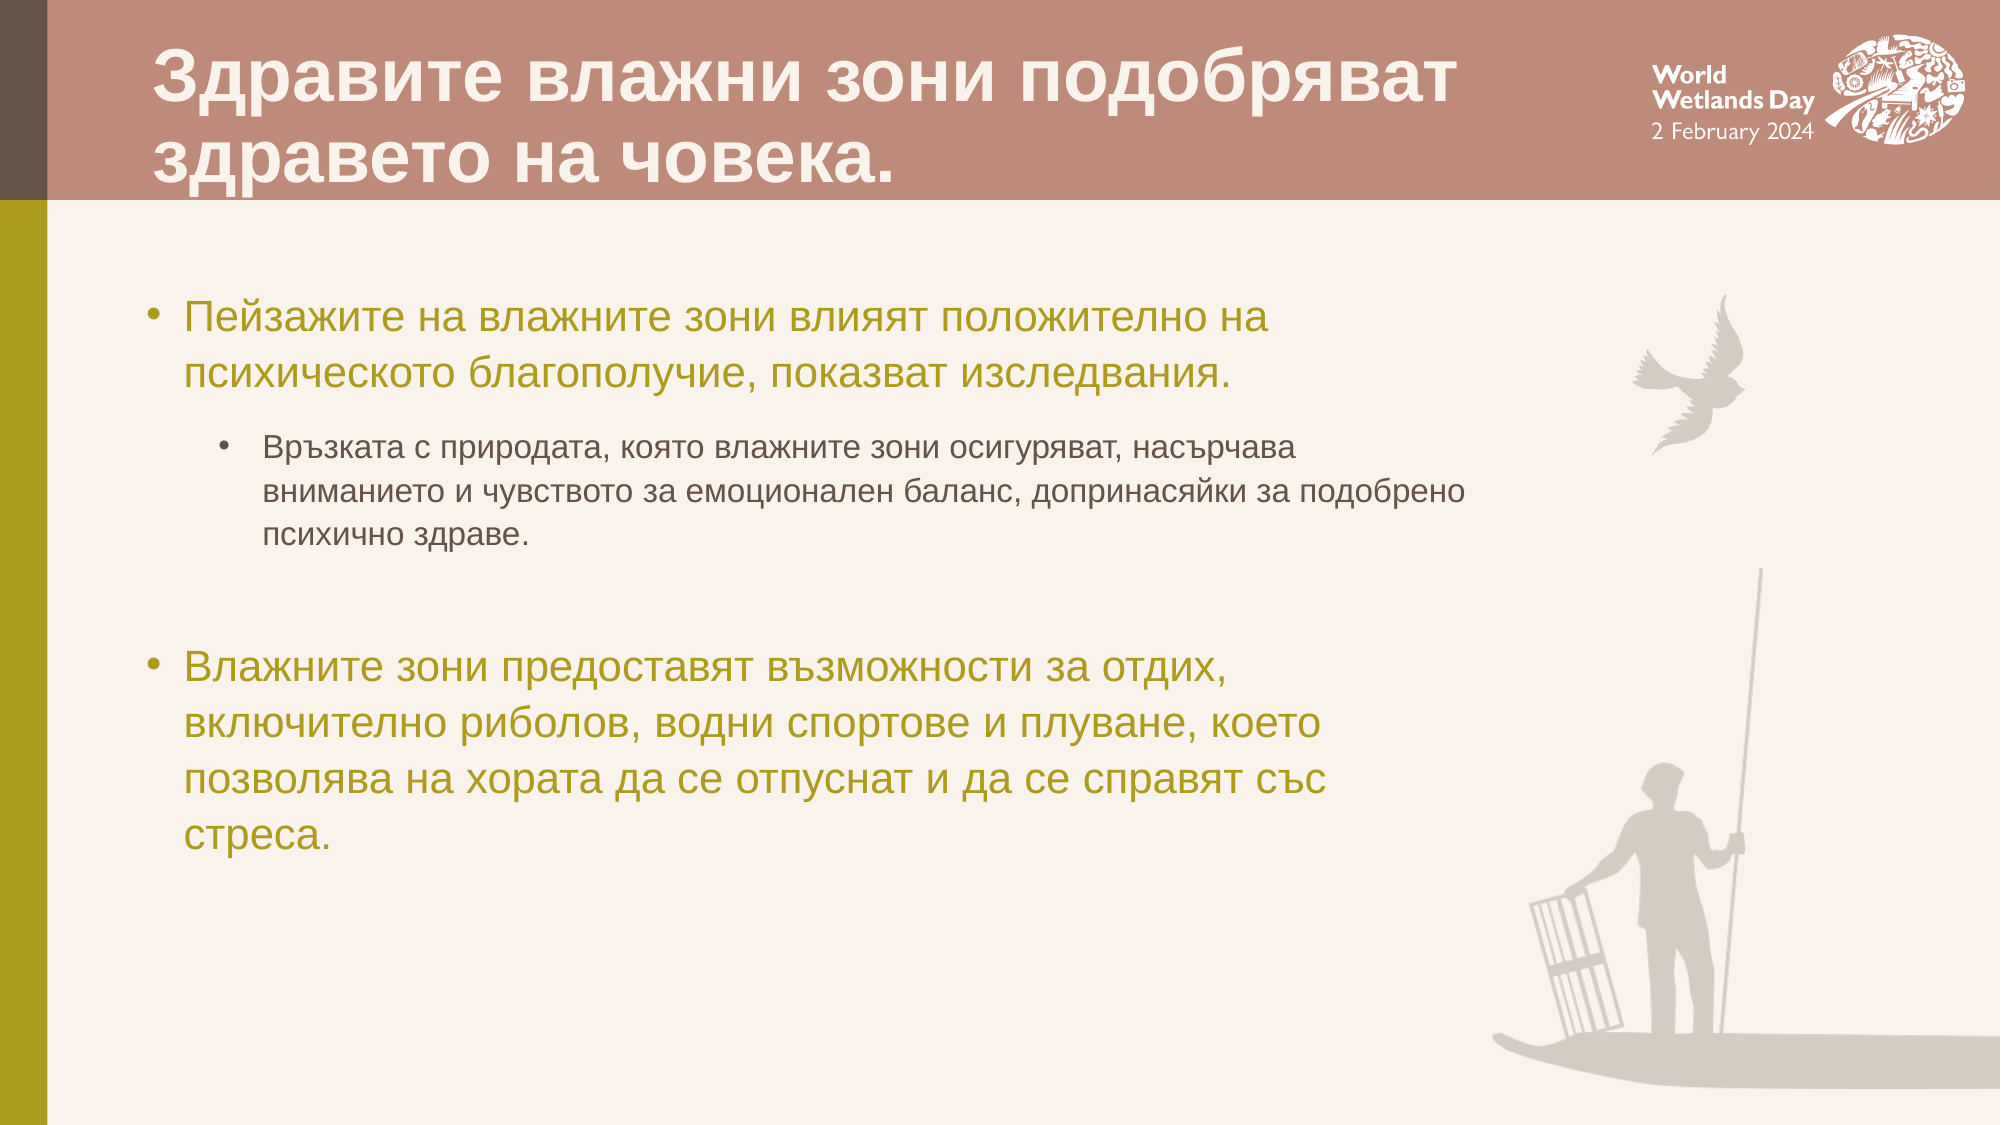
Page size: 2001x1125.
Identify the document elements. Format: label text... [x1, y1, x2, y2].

text_box Пейзажите на влажните зони влияят положително на психическото благополучие, показват изследвания. Връзката с природата, която влажните зони осигуряват, насърчава вниманието и чувството за емоционален баланс, допринасяйки за подобрено психично здраве. Влажните зони предоставят възможности за отдих, включително риболов, водни спортове и плуване, което позволява на хората да се отпуснат и да се справят със стреса. [56, 276, 1494, 899]
text_box Здравите влажни зони подобряват здравето на човека. [137, 35, 1618, 200]
picture [1593, 275, 1782, 472]
picture [1390, 568, 2000, 1125]
picture [1638, 18, 1979, 159]
